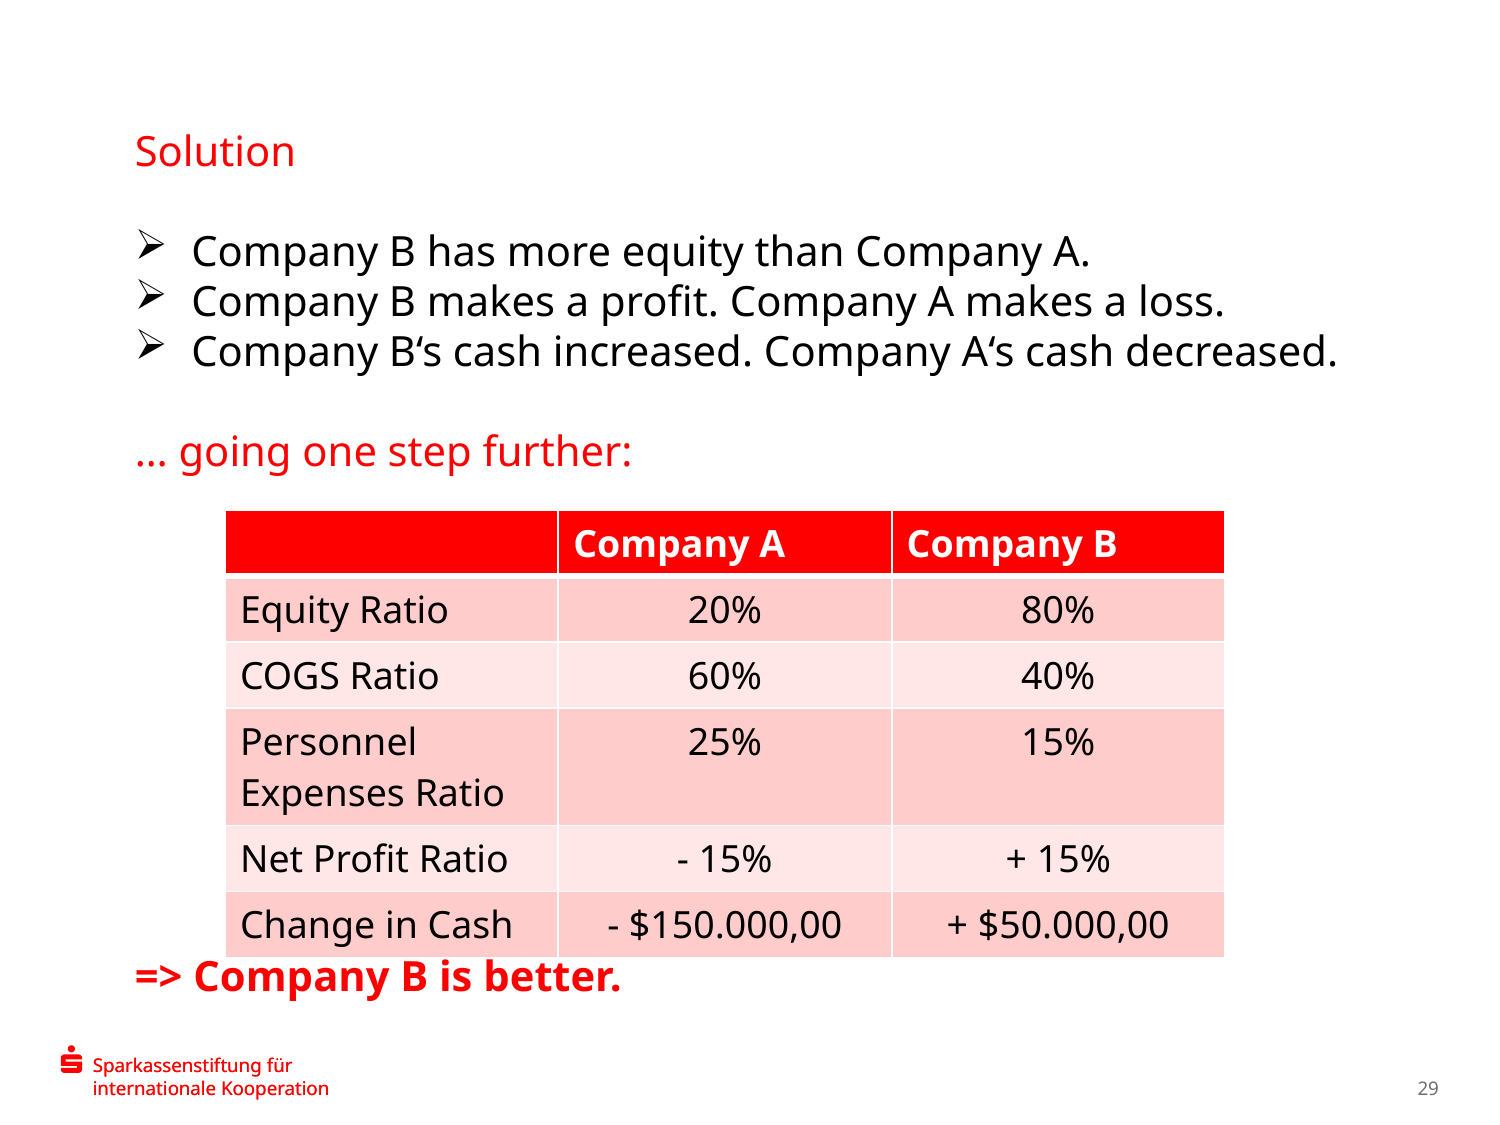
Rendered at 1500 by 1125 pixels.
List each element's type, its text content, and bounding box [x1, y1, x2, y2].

text_box Solution Company B has more equity than Company A. Company B makes a profit. Company A makes a loss. Company B‘s cash increased. Company A‘s cash decreased. … going one step further: => Company B is better. [117, 117, 1396, 1003]
table_cell 15% [893, 709, 1224, 825]
table_cell Change in Cash [226, 892, 557, 957]
table_header Company B [893, 511, 1224, 573]
table_cell 20% [559, 579, 891, 641]
table_cell Personnel Expenses Ratio [226, 709, 557, 825]
table_cell 80% [893, 579, 1224, 641]
table_cell 25% [559, 709, 891, 825]
table_cell 40% [893, 643, 1224, 707]
table_cell Equity Ratio [226, 579, 557, 641]
table_cell - 15% [559, 826, 891, 891]
table_cell COGS Ratio [226, 643, 557, 707]
table_cell 60% [559, 643, 891, 707]
table_header Company A [559, 511, 891, 573]
table_cell + 15% [893, 826, 1224, 891]
table_cell - $150.000,00 [559, 892, 891, 957]
slide_number 29 [1369, 1076, 1439, 1101]
table_header [226, 511, 557, 573]
table_cell + $50.000,00 [893, 892, 1224, 957]
table_cell Net Profit Ratio [226, 826, 557, 891]
